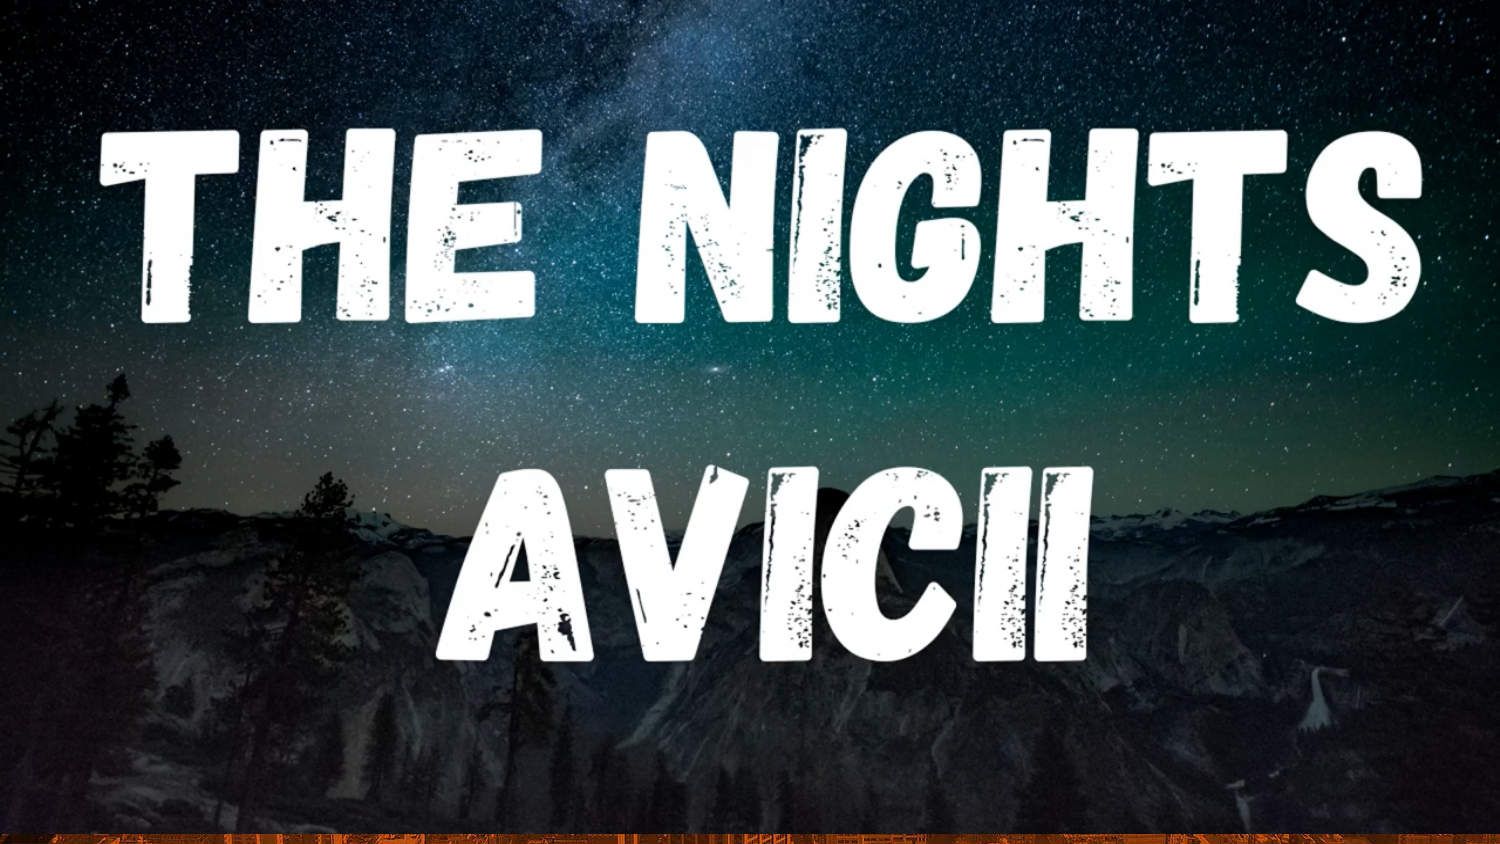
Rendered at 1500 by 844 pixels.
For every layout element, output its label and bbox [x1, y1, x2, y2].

text_box [0, 0, 1500, 835]
picture [0, 835, 1500, 844]
